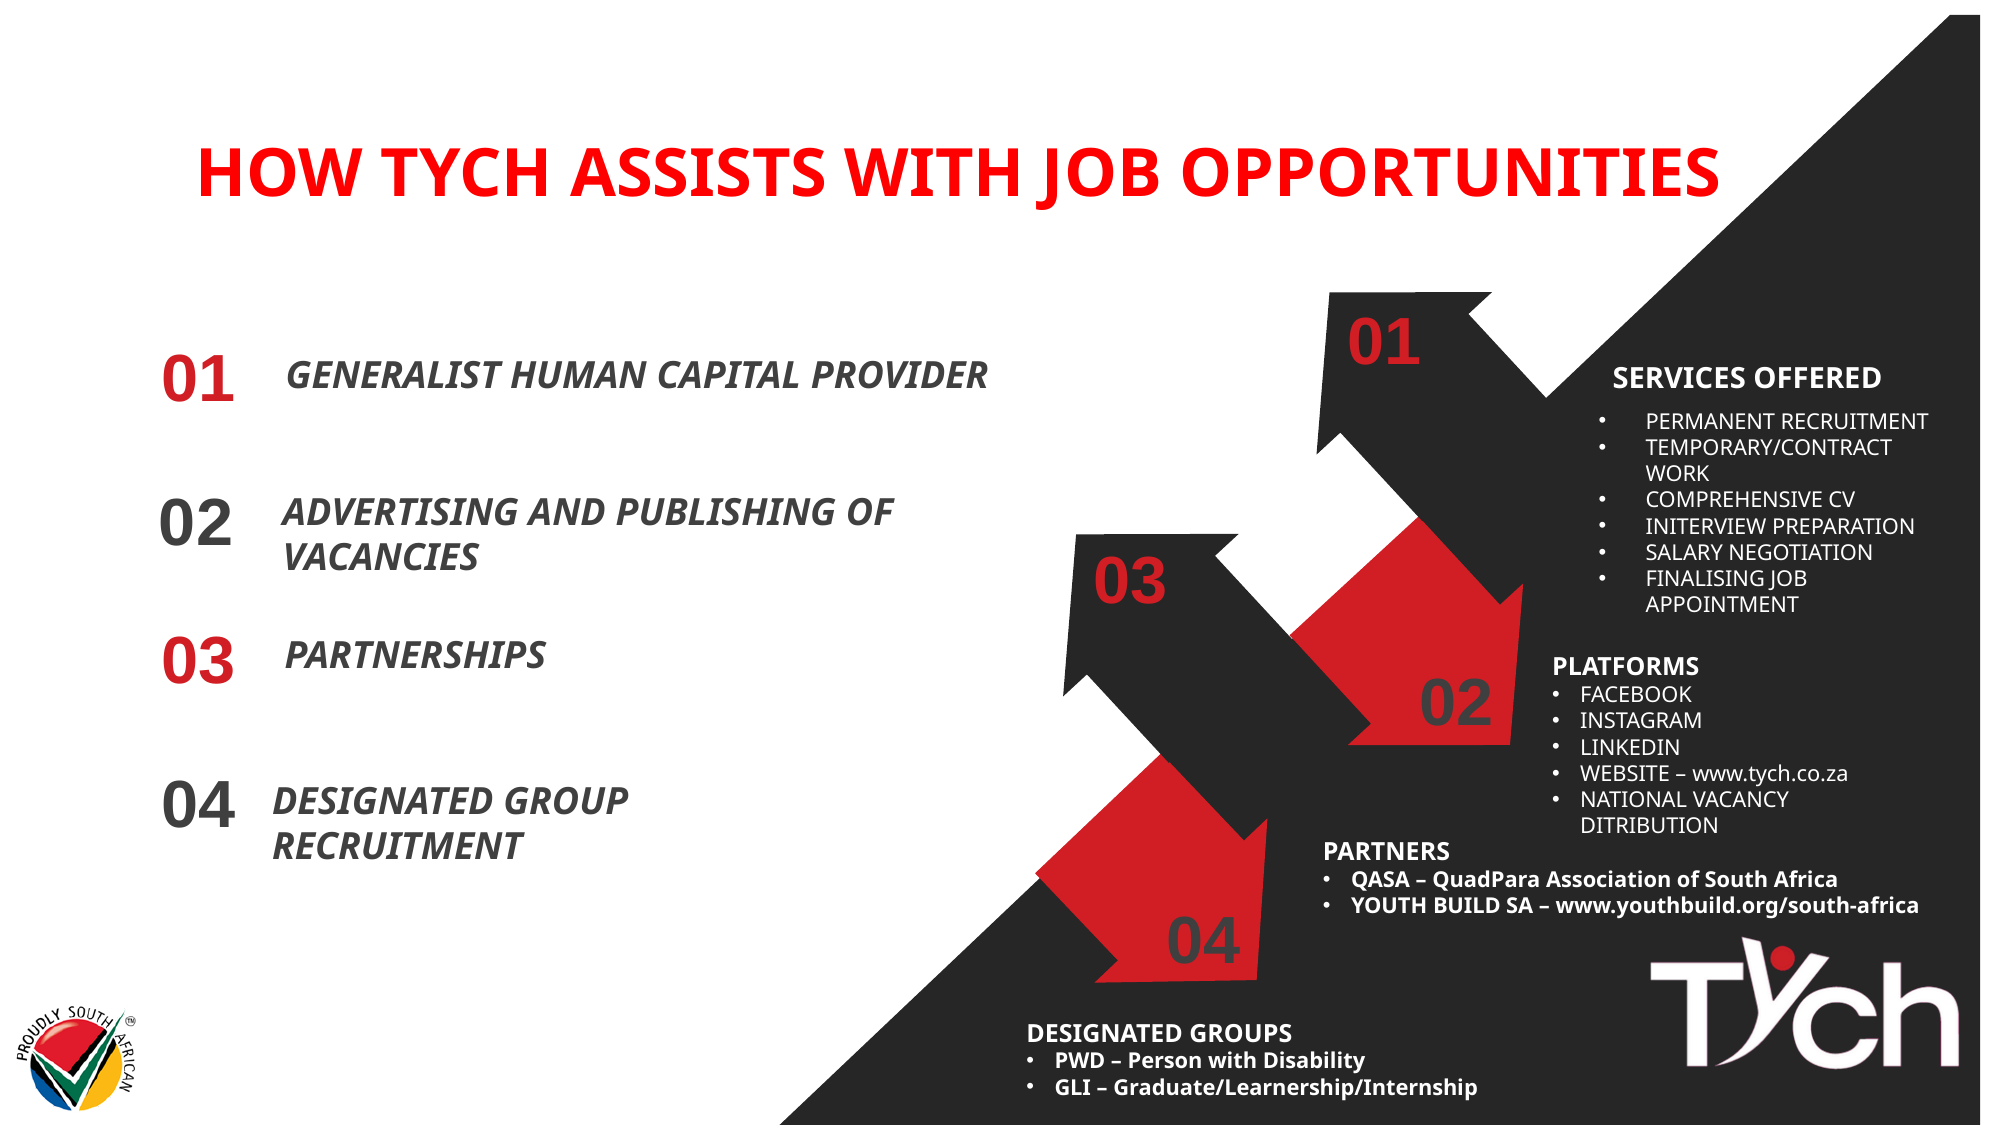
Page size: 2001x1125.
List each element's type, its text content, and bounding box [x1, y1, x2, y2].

text_box 03 [141, 609, 256, 705]
text_box 01 [1333, 297, 1468, 379]
text_box 02 [1372, 658, 1508, 739]
text_box DESIGNATED GROUP RECRUITMENT [257, 769, 866, 875]
text_box SERVICES OFFERED [1597, 351, 1962, 399]
text_box DESIGNATED GROUPS PWD – Person with Disability GLI – Graduate/Learnership/Internship [1011, 1009, 1508, 1107]
text_box PARTNERS QASA – QuadPara Association of South Africa YOUTH BUILD SA – www.youthbuild.org/south-africa [1308, 828, 1941, 926]
picture [1624, 933, 2000, 1074]
text_box [777, 13, 1982, 1125]
text_box 03 [1078, 536, 1214, 617]
list HOW TYCH ASSISTS WITH JOB OPPORTUNITIES [9, 115, 1841, 234]
text_box PERMANENT RECRUITMENT TEMPORARY/CONTRACT WORK COMPREHENSIVE CV INITERVIEW PREPARATION SALARY NEGOTIATION FINALISING JOB APPOINTMENT [1583, 399, 1972, 677]
text_box [1315, 290, 1552, 523]
text_box 02 [141, 471, 251, 566]
text_box [1033, 754, 1269, 984]
text_box [1289, 517, 1525, 747]
text_box PARTNERSHIPS [269, 623, 878, 684]
text_box 04 [1120, 897, 1255, 978]
text_box PLATFORMS FACEBOOK INSTAGRAM LINKEDIN WEBSITE – www.tych.co.za NATIONAL VACANCY DITRIBUTION [1537, 643, 1902, 846]
text_box [1061, 532, 1299, 765]
text_box 04 [141, 753, 256, 849]
text_box ADVERTISING AND PUBLISHING OF VACANCIES [267, 480, 1041, 586]
text_box 01 [141, 327, 256, 422]
text_box GENERALIST HUMAN CAPITAL PROVIDER [270, 344, 1079, 404]
picture [9, 991, 142, 1124]
